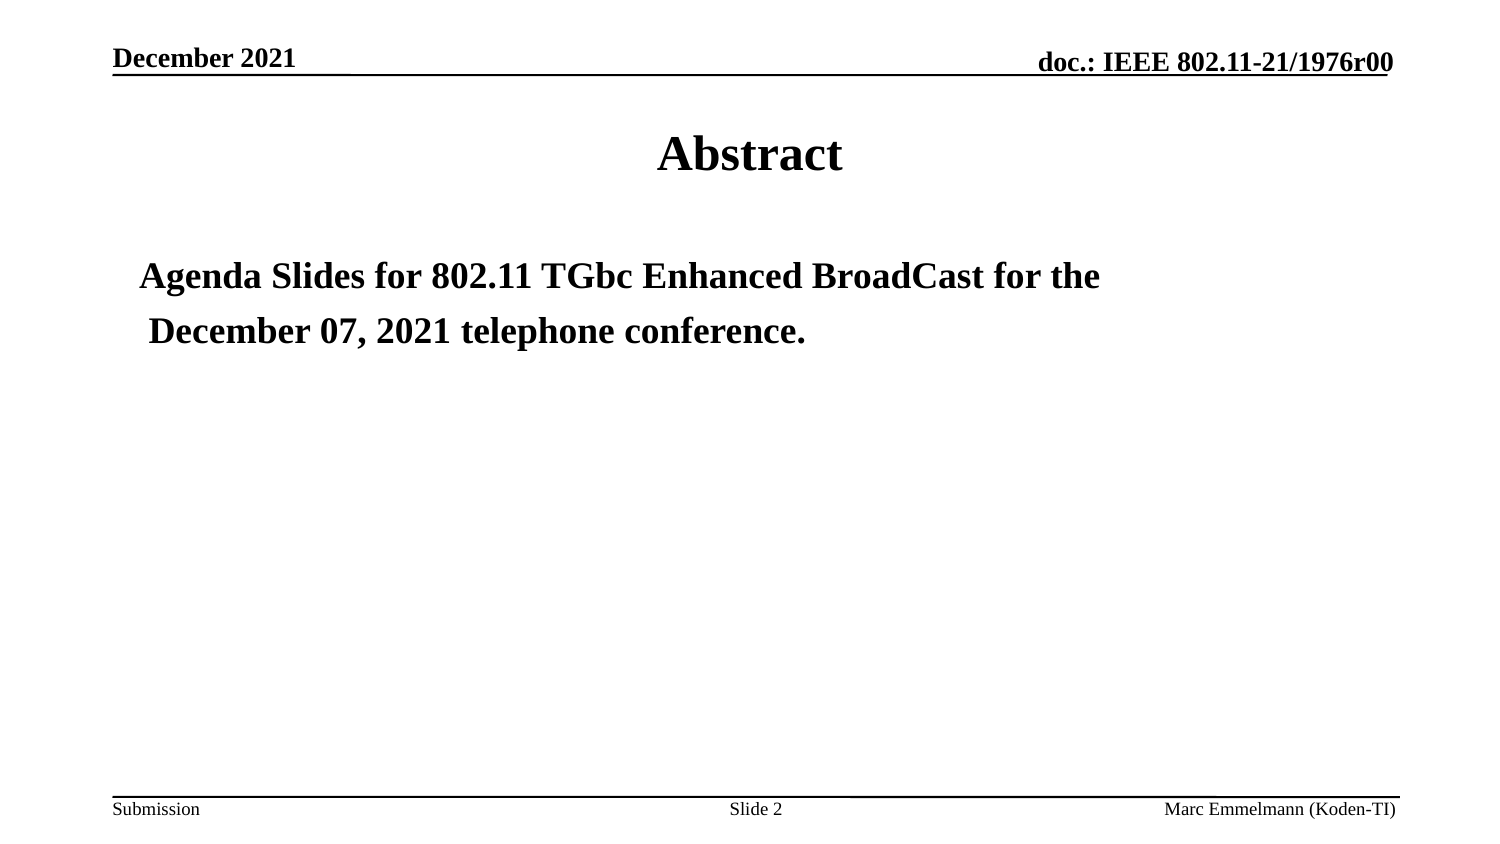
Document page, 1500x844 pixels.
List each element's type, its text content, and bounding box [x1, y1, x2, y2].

title Abstract [271, 84, 1229, 216]
footer Marc Emmelmann (Koden-TI) [1021, 796, 1397, 820]
list Agenda Slides for 802.11 TGbc Enhanced BroadCast for the December 07, 2021 telephone conference. [123, 243, 1397, 751]
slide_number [112, 39, 432, 74]
slide_number Slide 2 [712, 796, 800, 842]
